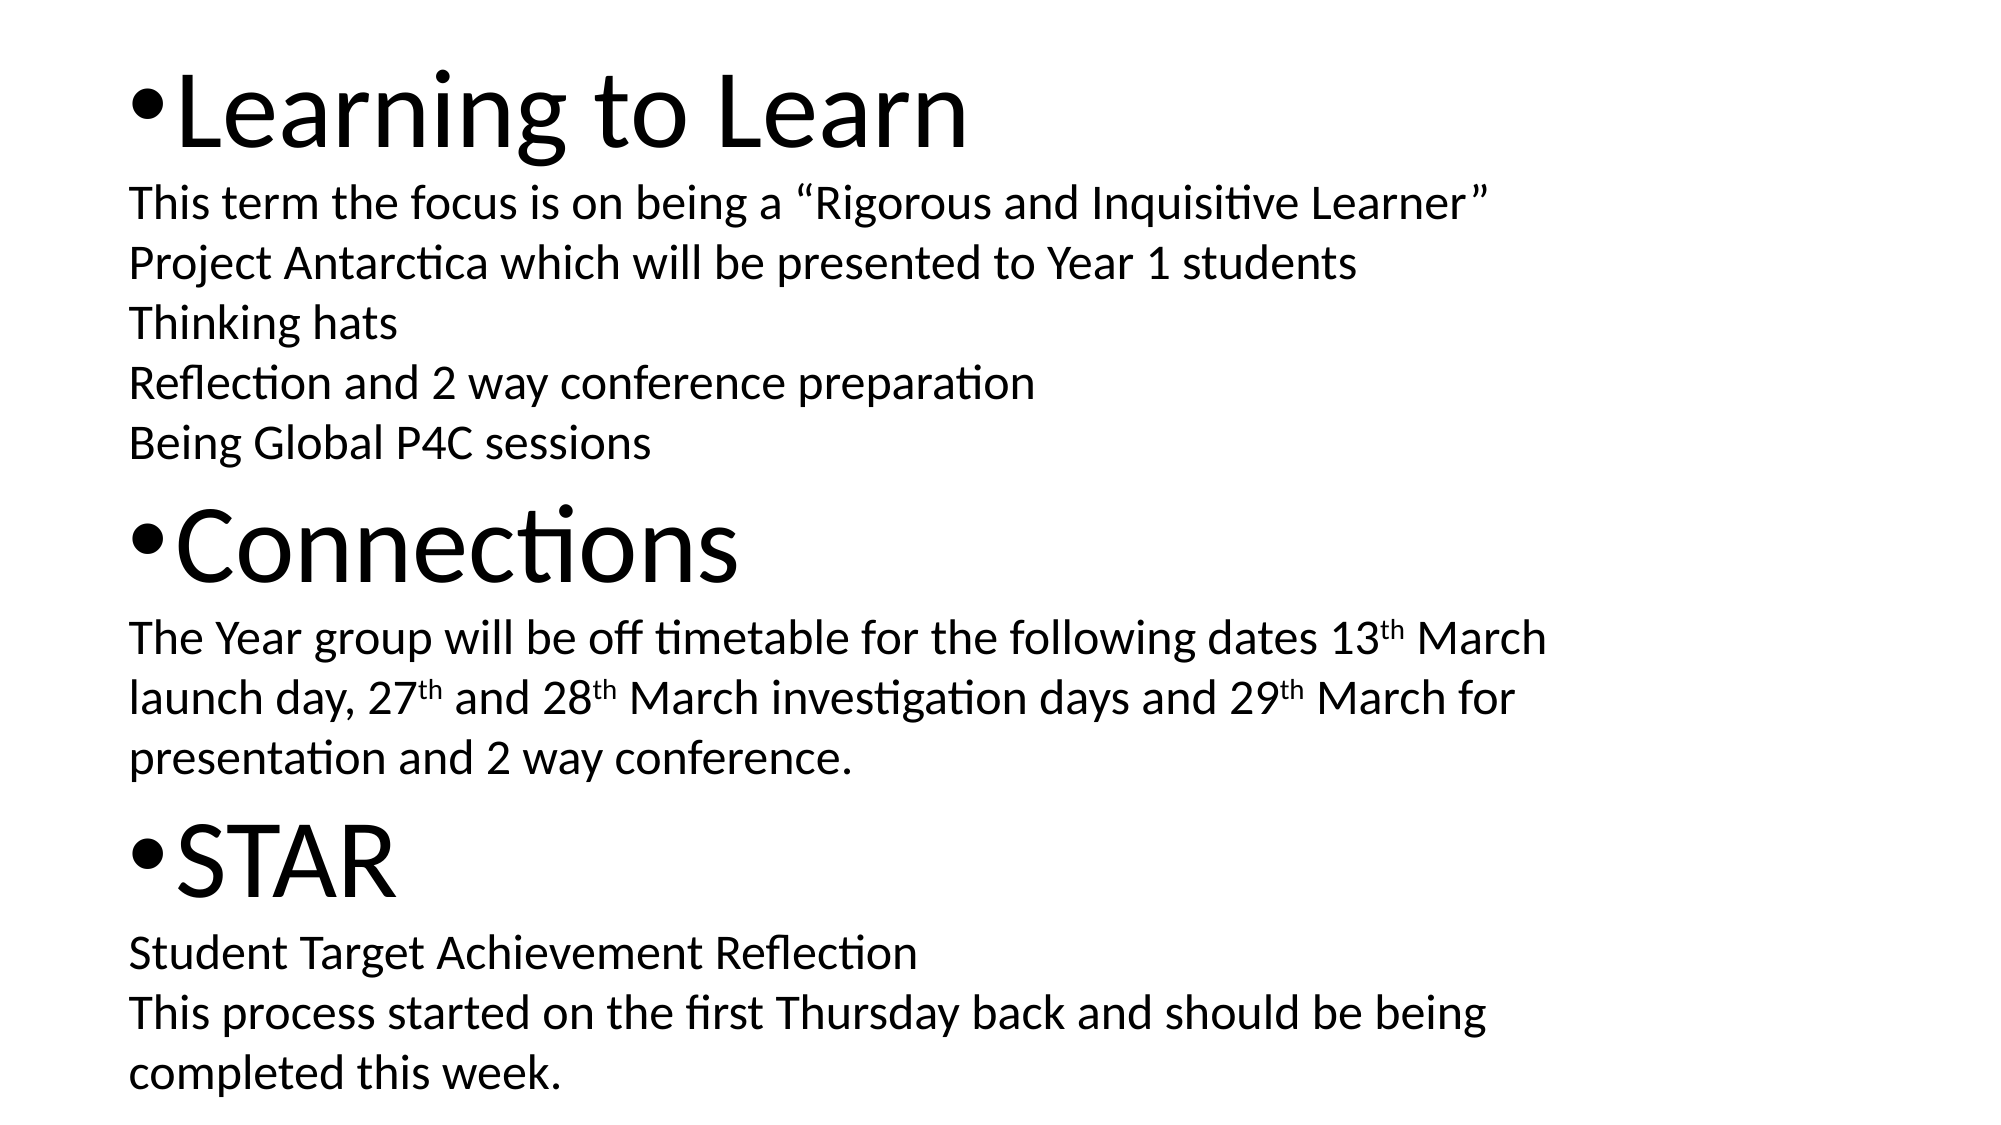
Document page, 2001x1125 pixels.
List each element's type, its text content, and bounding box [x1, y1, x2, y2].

text_box Learning to Learn This term the focus is on being a “Rigorous and Inquisitive Learner” Project Antarctica which will be presented to Year 1 students Thinking hats Reflection and 2 way conference preparation Being Global P4C sessions Connections The Year group will be off timetable for the following dates 13th March launch day, 27th and 28th March investigation days and 29th March for presentation and 2 way conference. STAR Student Target Achievement Reflection This process started on the first Thursday back and should be being completed this week. [114, 27, 1650, 1108]
